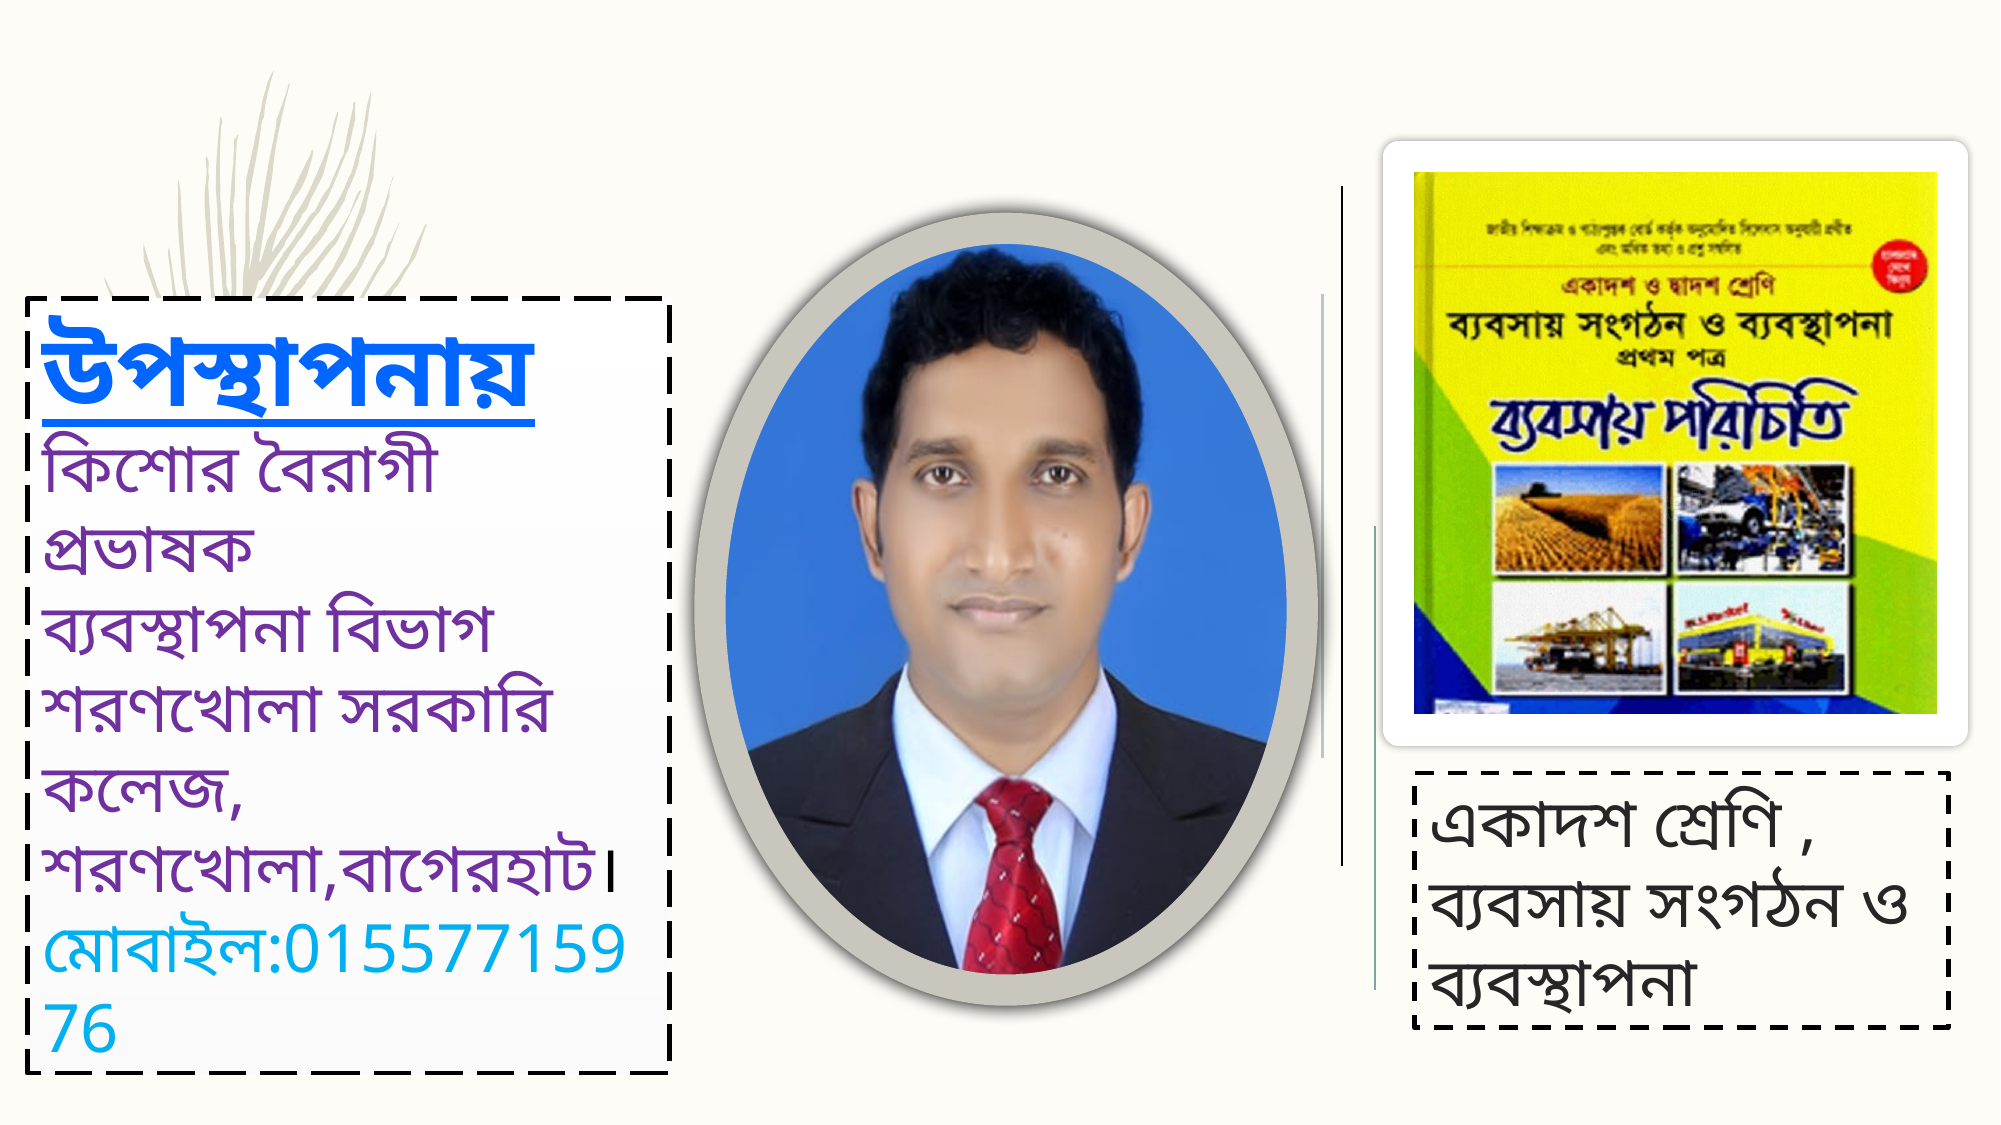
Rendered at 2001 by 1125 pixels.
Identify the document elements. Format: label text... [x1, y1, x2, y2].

text_box একাদশ শ্রেণি , ব্যবসায় সংগঠন ও ব্যবস্থাপনা [1414, 772, 1949, 1028]
picture [1414, 171, 1938, 715]
picture [709, 228, 1303, 991]
text_box উপস্থাপনায় কিশোর বৈরাগী প্রভাষক ব্যবস্থাপনা বিভাগ শরণখোলা সরকারি কলেজ, শরণখোলা,বাগেরহাট। মোবাইল:01557715976 [27, 298, 670, 1074]
